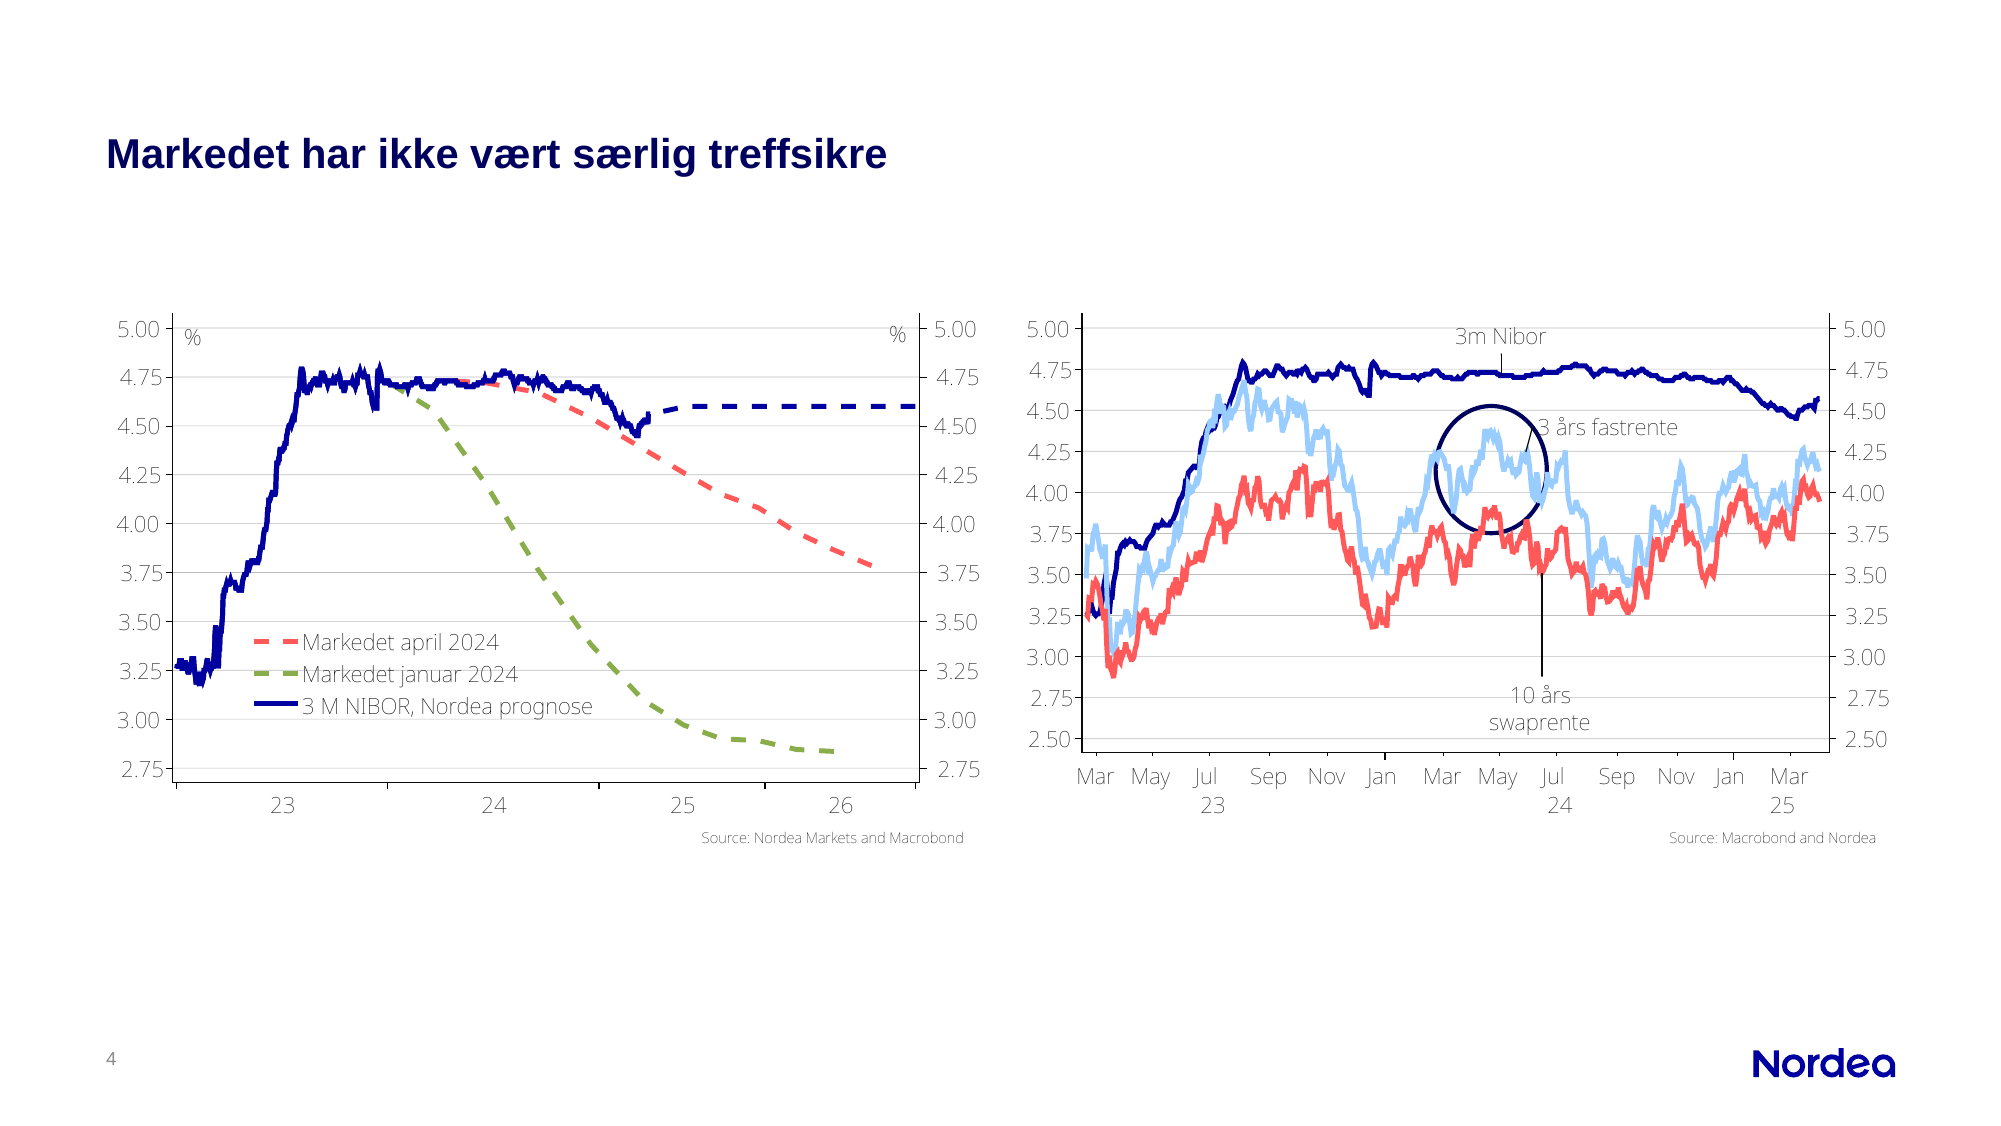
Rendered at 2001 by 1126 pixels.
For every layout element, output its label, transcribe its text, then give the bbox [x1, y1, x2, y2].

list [1015, 303, 1896, 860]
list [105, 303, 987, 860]
title Markedet har ikke vært særlig treffsikre [106, 59, 1288, 178]
slide_number 4 [106, 1045, 160, 1070]
